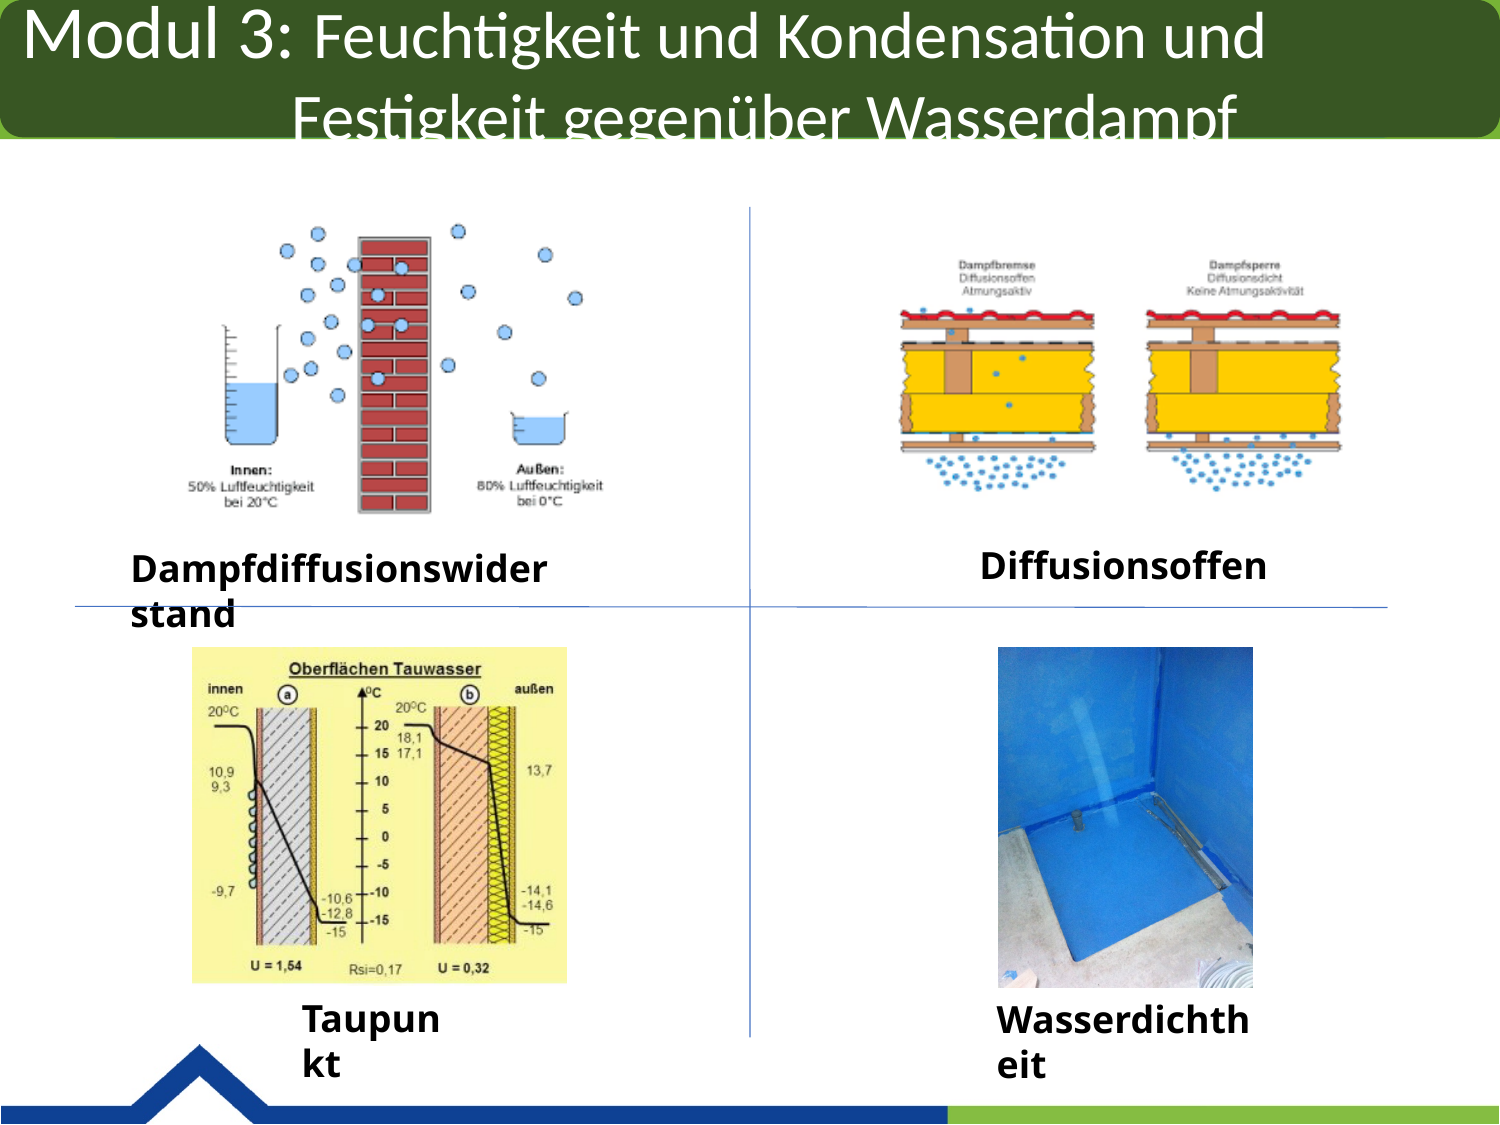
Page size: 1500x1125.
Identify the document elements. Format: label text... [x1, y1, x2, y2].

picture [1, 1044, 1499, 1124]
text_box Diffusionsoffen [964, 535, 1285, 595]
text_box Wasserdichtheit [981, 988, 1268, 1094]
picture [998, 647, 1253, 988]
text_box Taupunkt [286, 987, 473, 1093]
picture [874, 206, 1368, 535]
text_box Dampfdiffusionswiderstand [115, 537, 579, 606]
picture [192, 647, 567, 986]
picture [172, 206, 626, 535]
text_box Modul 3: Feuchtigkeit und Kondensation und Festigkeit gegenüber Wasserdampf [0, 0, 1500, 139]
text_box Dampfdiffusionswiderstand [115, 608, 579, 642]
